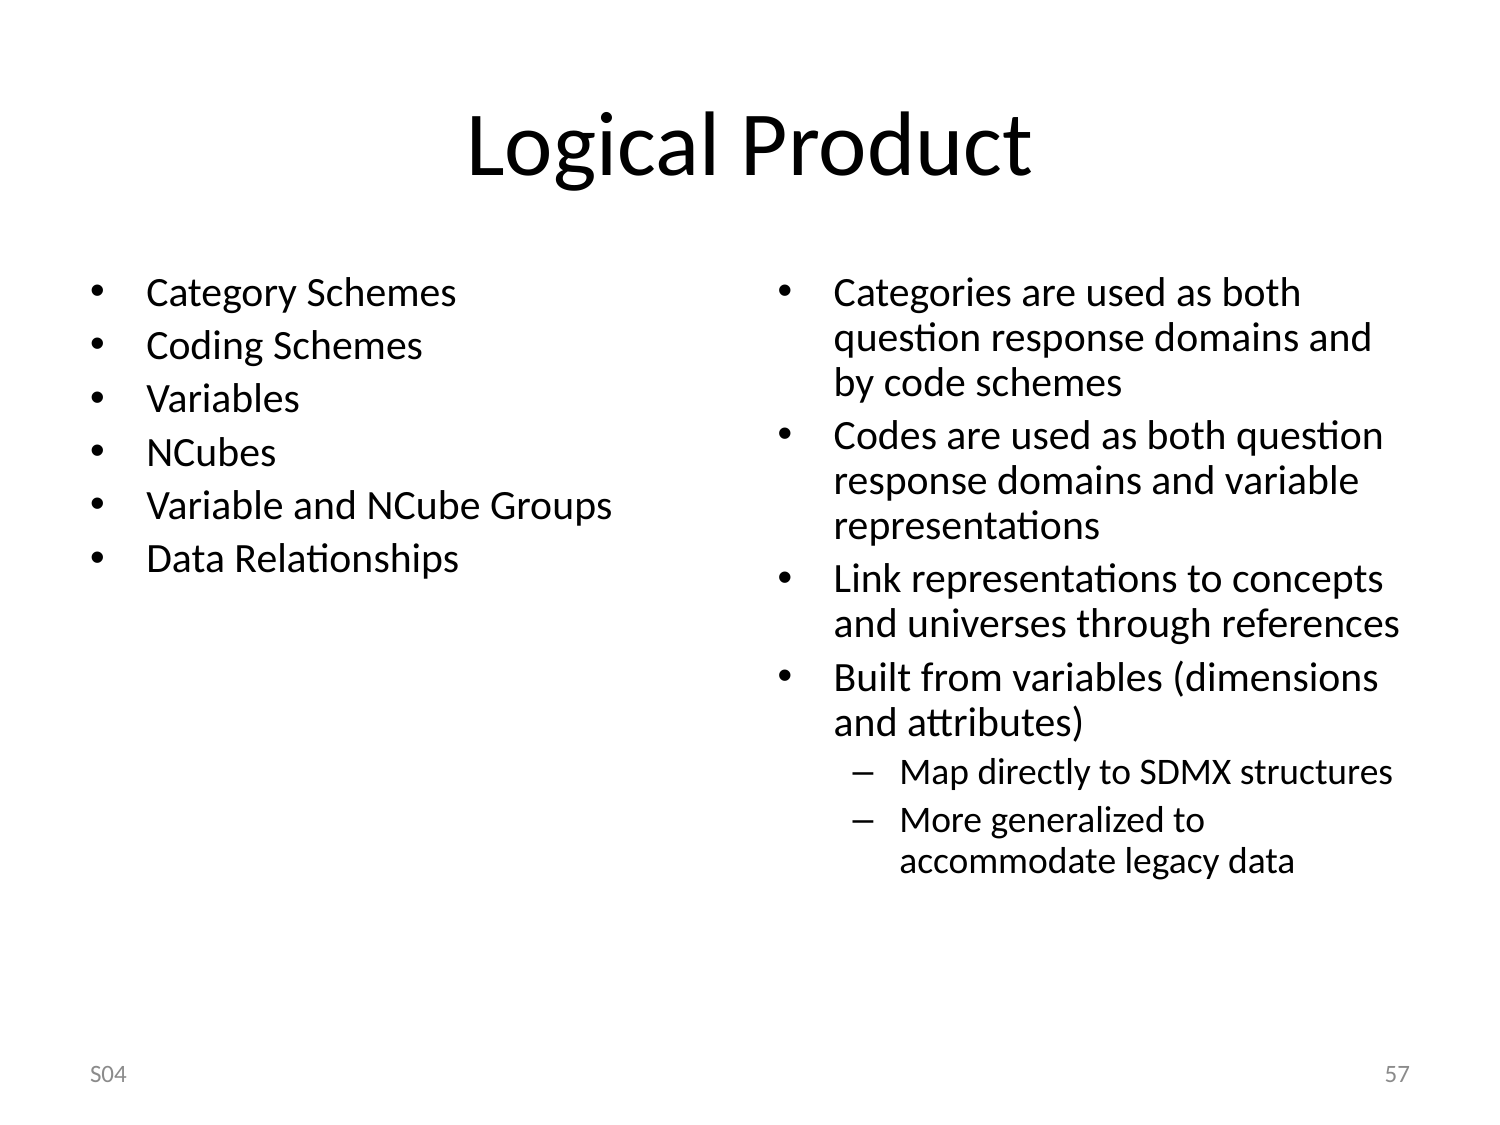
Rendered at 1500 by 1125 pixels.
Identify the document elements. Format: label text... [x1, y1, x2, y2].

title Logical Product [75, 45, 1425, 233]
list Categories are used as both question response domains and by code schemes Codes are used as both question response domains and variable representations Link representations to concepts and universes through references Built from variables (dimensions and attributes) Map directly to SDMX structures More generalized to accommodate legacy data [762, 262, 1425, 1005]
slide_number 57 [1074, 1042, 1425, 1103]
list Category Schemes Coding Schemes Variables NCubes Variable and NCube Groups Data Relationships [75, 262, 738, 1005]
slide_number S04 [75, 1042, 425, 1103]
